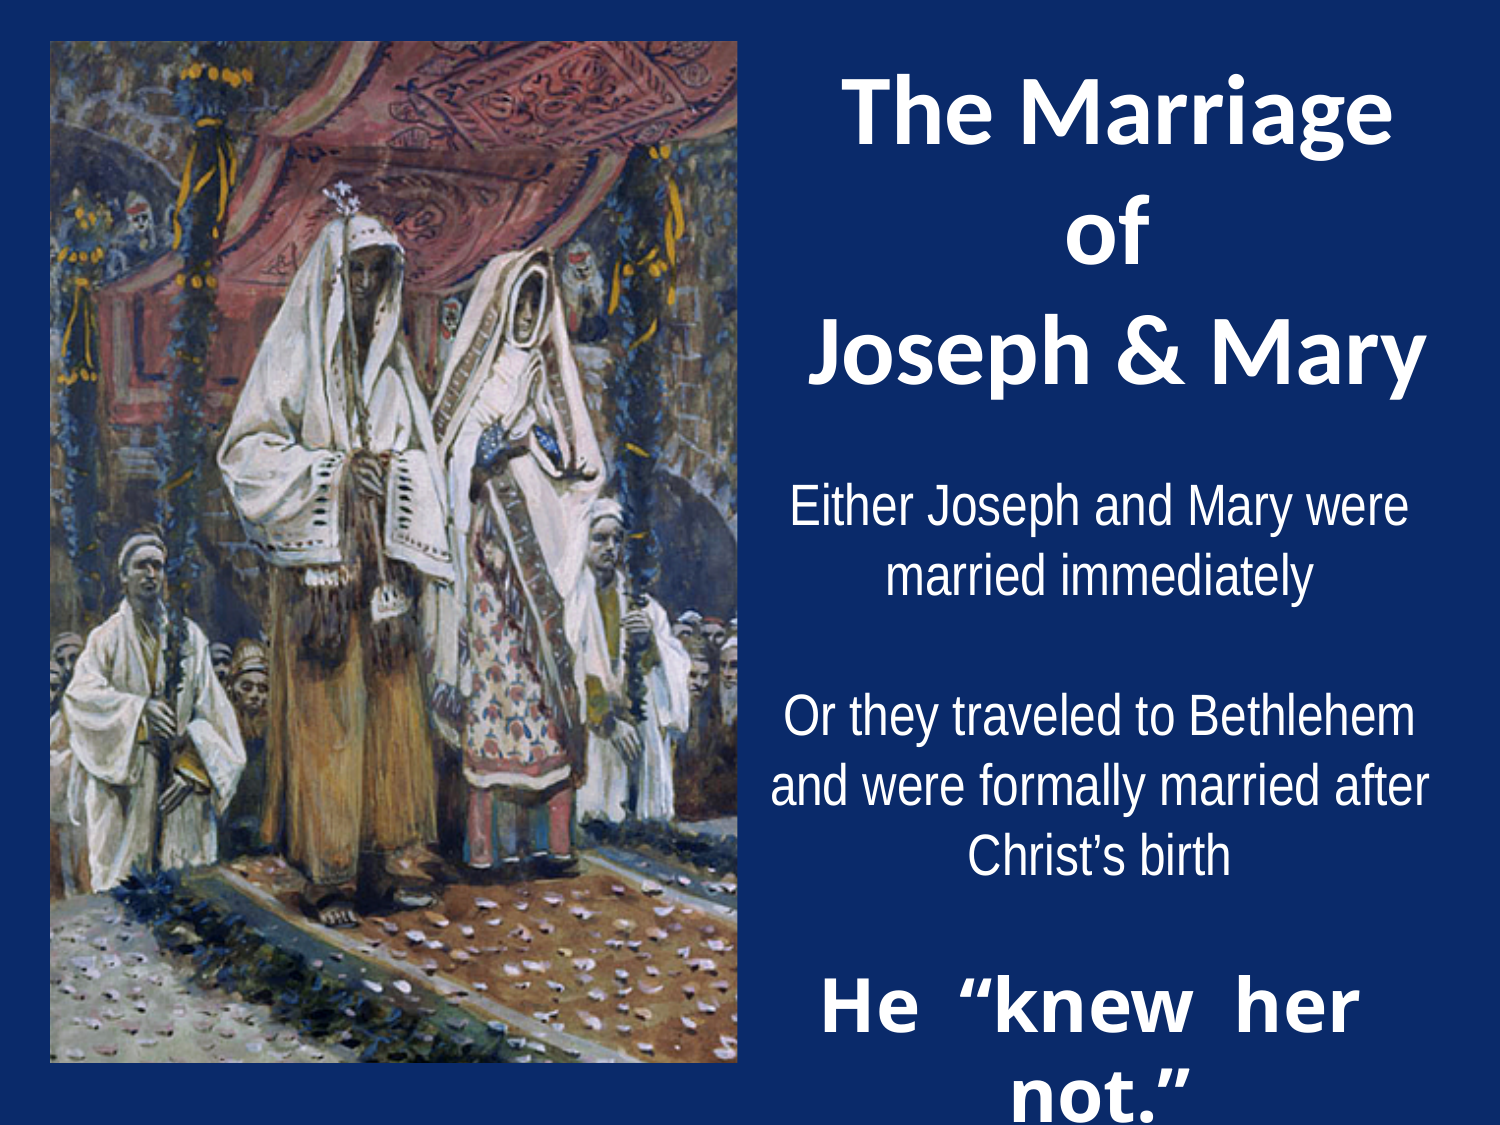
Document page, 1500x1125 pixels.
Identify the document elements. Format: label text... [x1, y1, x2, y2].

picture [49, 40, 738, 1063]
text_box The Marriage of Joseph & Mary [787, 37, 1450, 399]
text_box Either Joseph and Mary were married immediately Or they traveled to Bethlehem and were formally married after Christ’s birth He “knew her not.” [750, 399, 1450, 1125]
